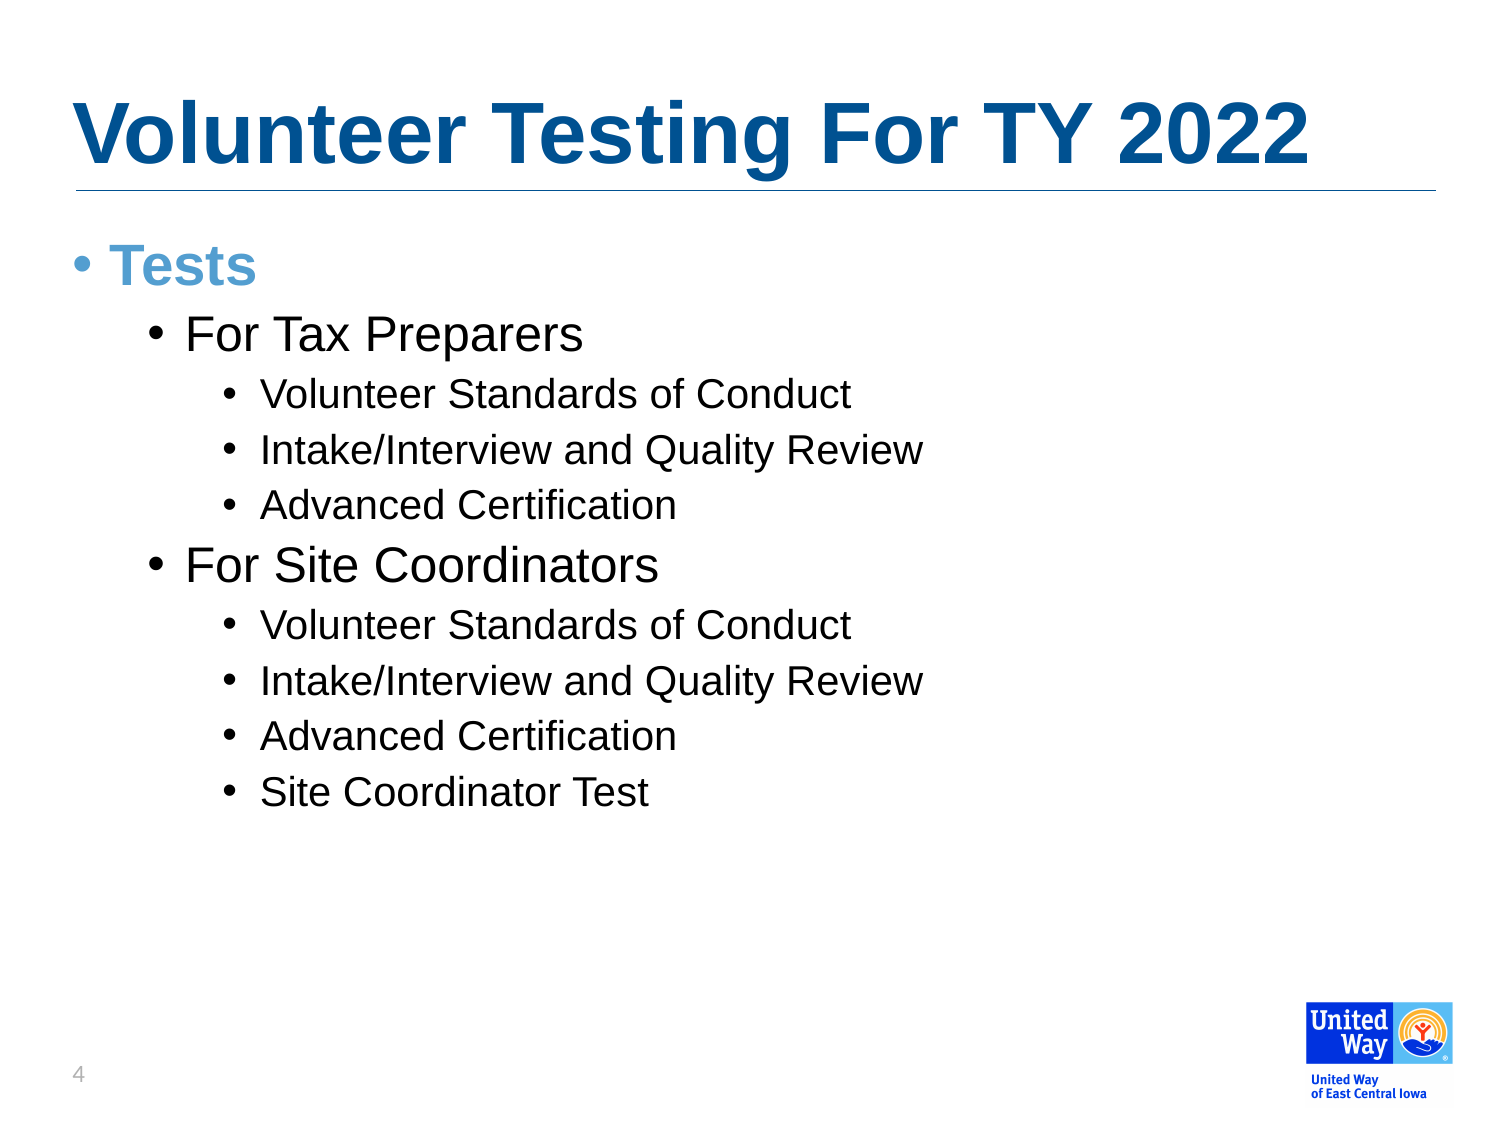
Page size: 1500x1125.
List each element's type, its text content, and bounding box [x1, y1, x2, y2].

list Tests For Tax Preparers Volunteer Standards of Conduct Intake/Interview and Quality Review Advanced Certification For Site Coordinators Volunteer Standards of Conduct Intake/Interview and Quality Review Advanced Certification Site Coordinator Test [57, 227, 1449, 992]
picture [1305, 1001, 1454, 1108]
title Volunteer Testing For TY 2022 [57, 80, 1449, 191]
slide_number 4 [57, 1042, 395, 1103]
